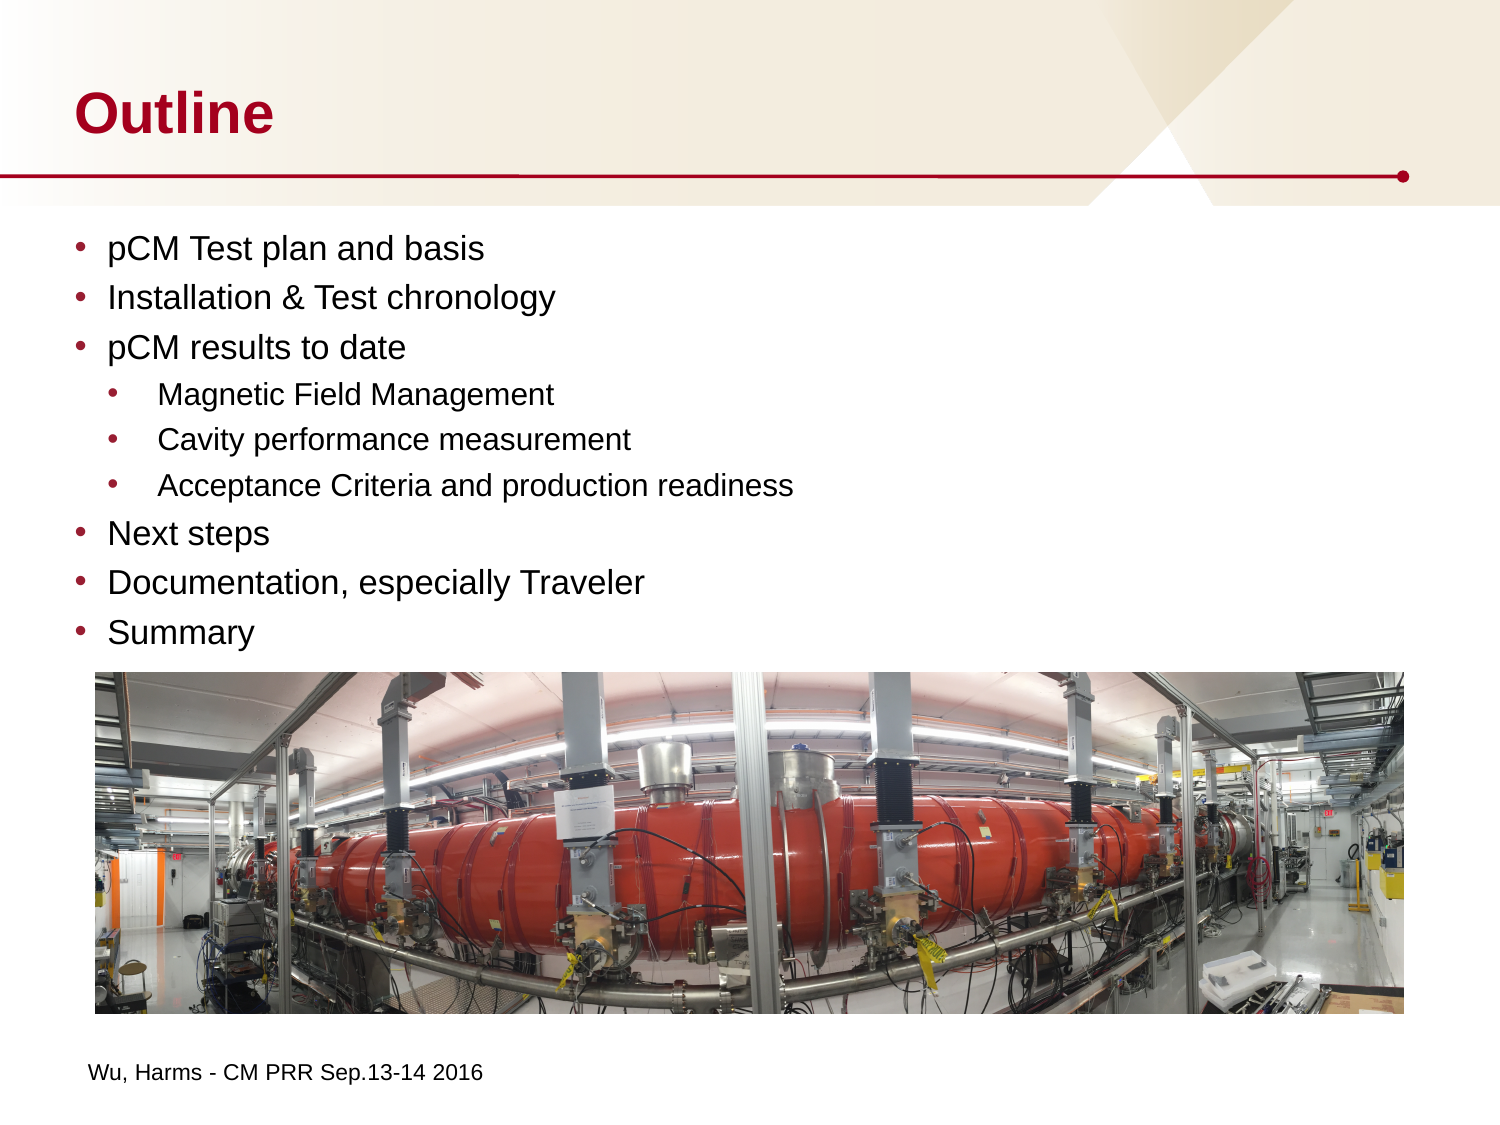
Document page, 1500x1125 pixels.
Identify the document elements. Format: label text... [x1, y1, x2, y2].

picture [0, 0, 1500, 206]
footer Wu, Harms - CM PRR Sep.13-14 2016 [73, 1050, 750, 1102]
list pCM Test plan and basis Installation & Test chronology pCM results to date Magnetic Field Management Cavity performance measurement Acceptance Criteria and production readiness Next steps Documentation, especially Traveler Summary [40, 217, 1415, 657]
picture [94, 672, 1405, 1014]
title Outline [74, 21, 1404, 145]
